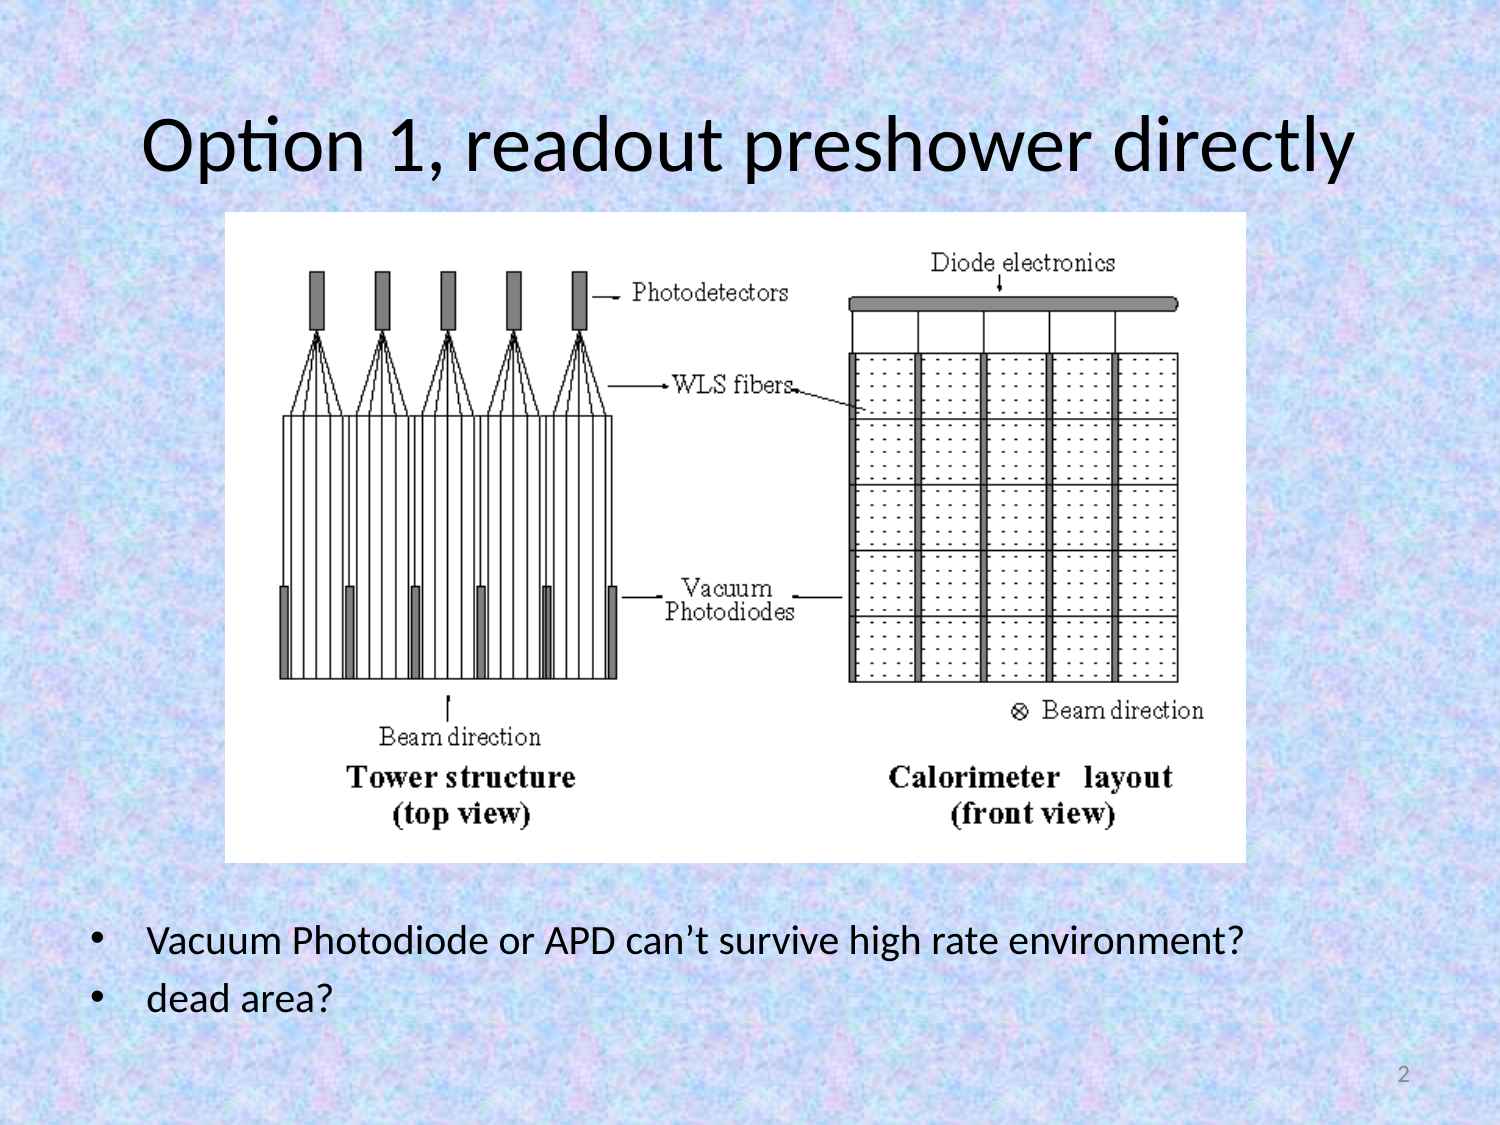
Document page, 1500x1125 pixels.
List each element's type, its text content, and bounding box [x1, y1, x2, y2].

slide_number 2 [1074, 1042, 1425, 1103]
title Option 1, readout preshower directly [75, 45, 1425, 233]
list Vacuum Photodiode or APD can’t survive high rate environment? dead area? [75, 262, 1425, 1125]
picture [0, 0, 1500, 1125]
